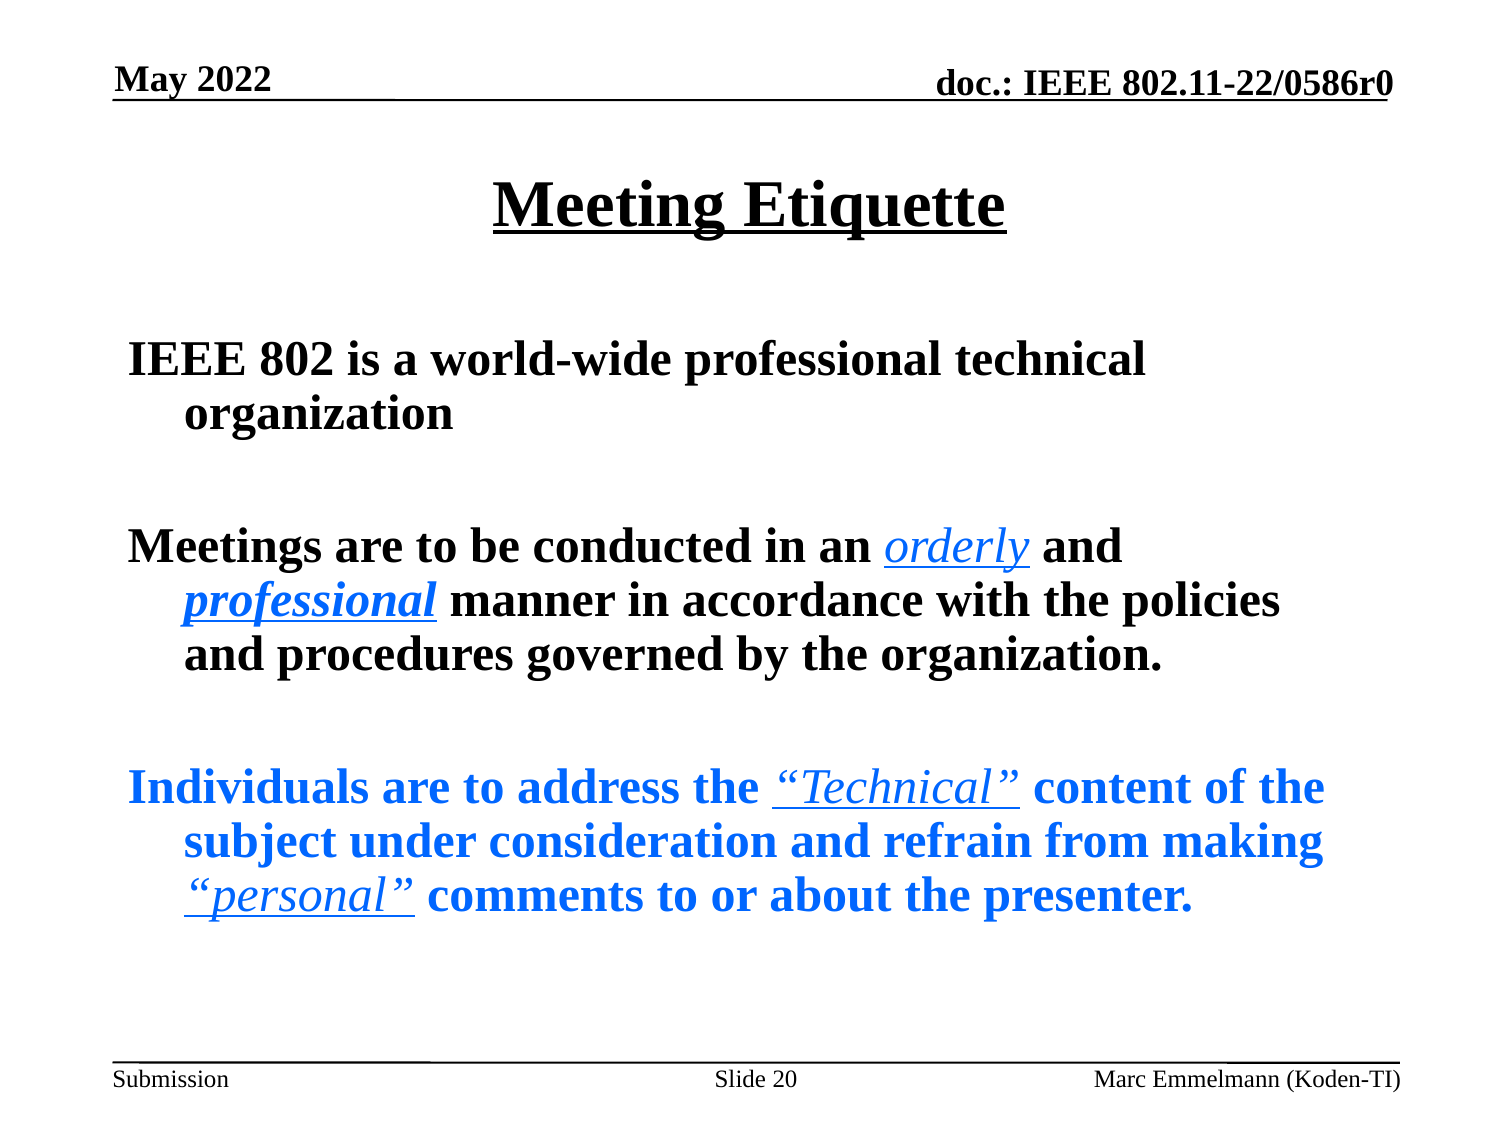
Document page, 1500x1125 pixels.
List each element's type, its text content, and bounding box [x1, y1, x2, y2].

footer Marc Emmelmann (Koden-TI) [878, 1061, 1402, 1093]
slide_number Slide 20 [712, 1061, 800, 1123]
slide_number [114, 54, 423, 100]
list IEEE 802 is a world-wide professional technical organization Meetings are to be conducted in an orderly and professional manner in accordance with the policies and procedures governed by the organization. Individuals are to address the “Technical” content of the subject under consideration and refrain from making “personal” comments to or about the presenter. [112, 324, 1388, 1000]
title Meeting Etiquette [112, 112, 1388, 288]
